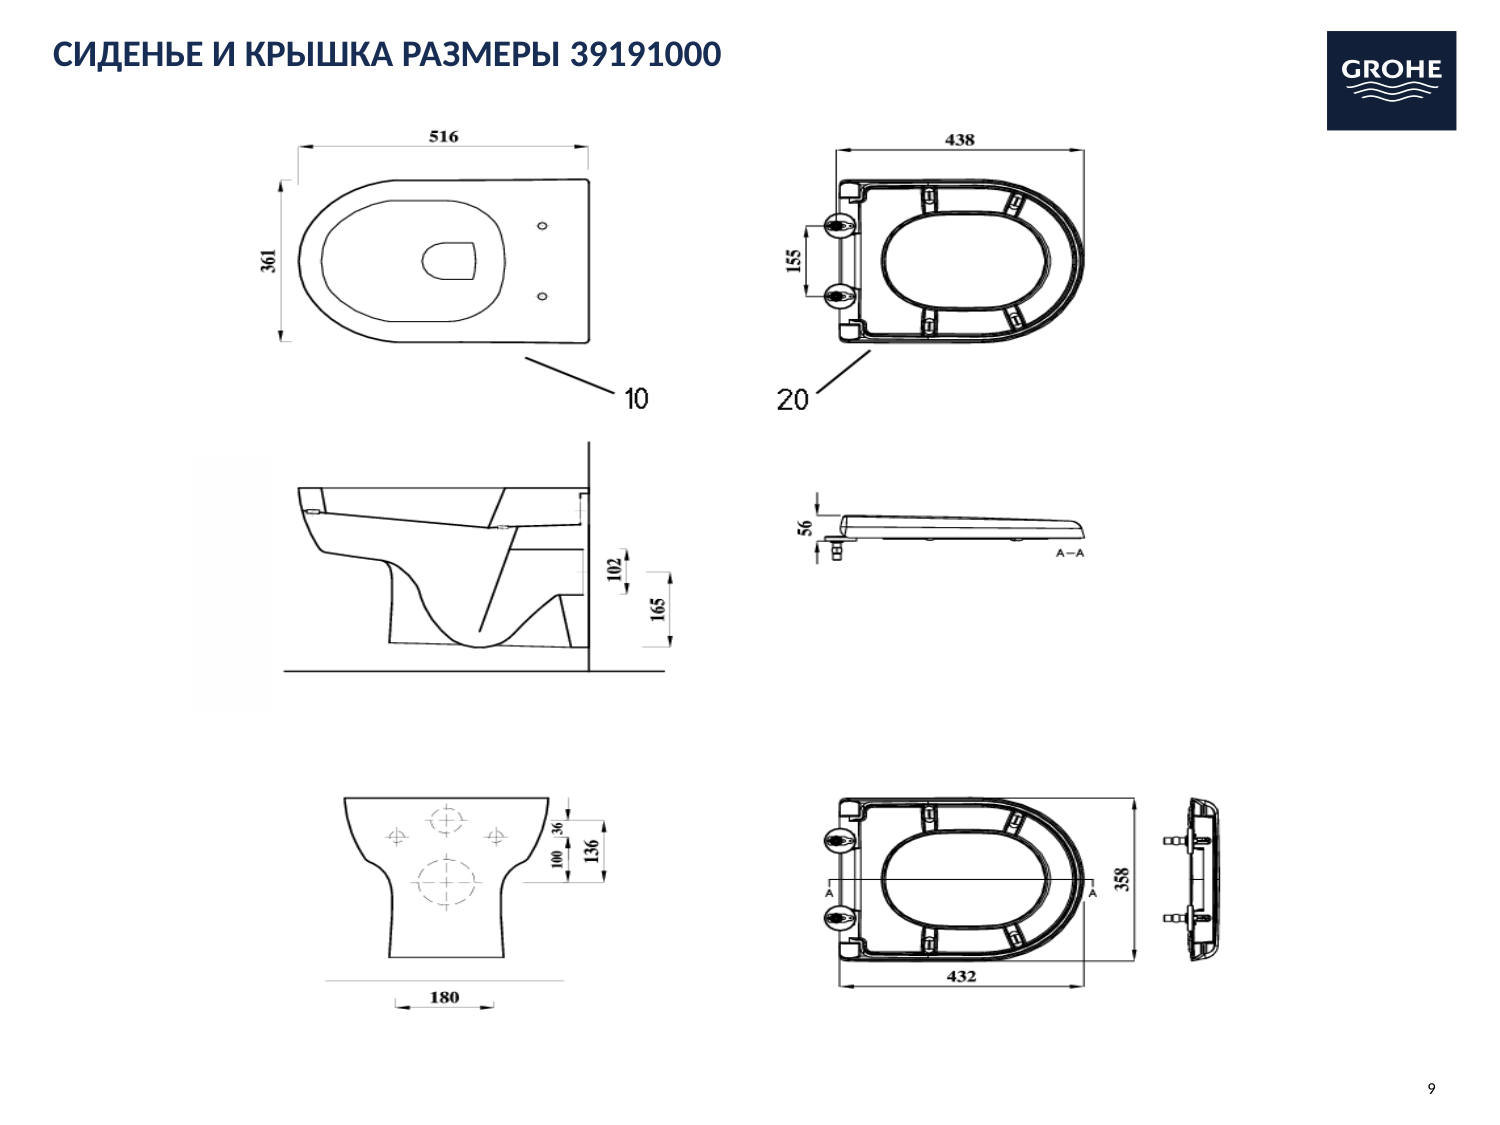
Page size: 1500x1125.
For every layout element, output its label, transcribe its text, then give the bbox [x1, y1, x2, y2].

title сиденье и крышка размеры 39191000 [52, 28, 1176, 75]
picture [1326, 30, 1457, 131]
picture [194, 113, 1235, 1047]
